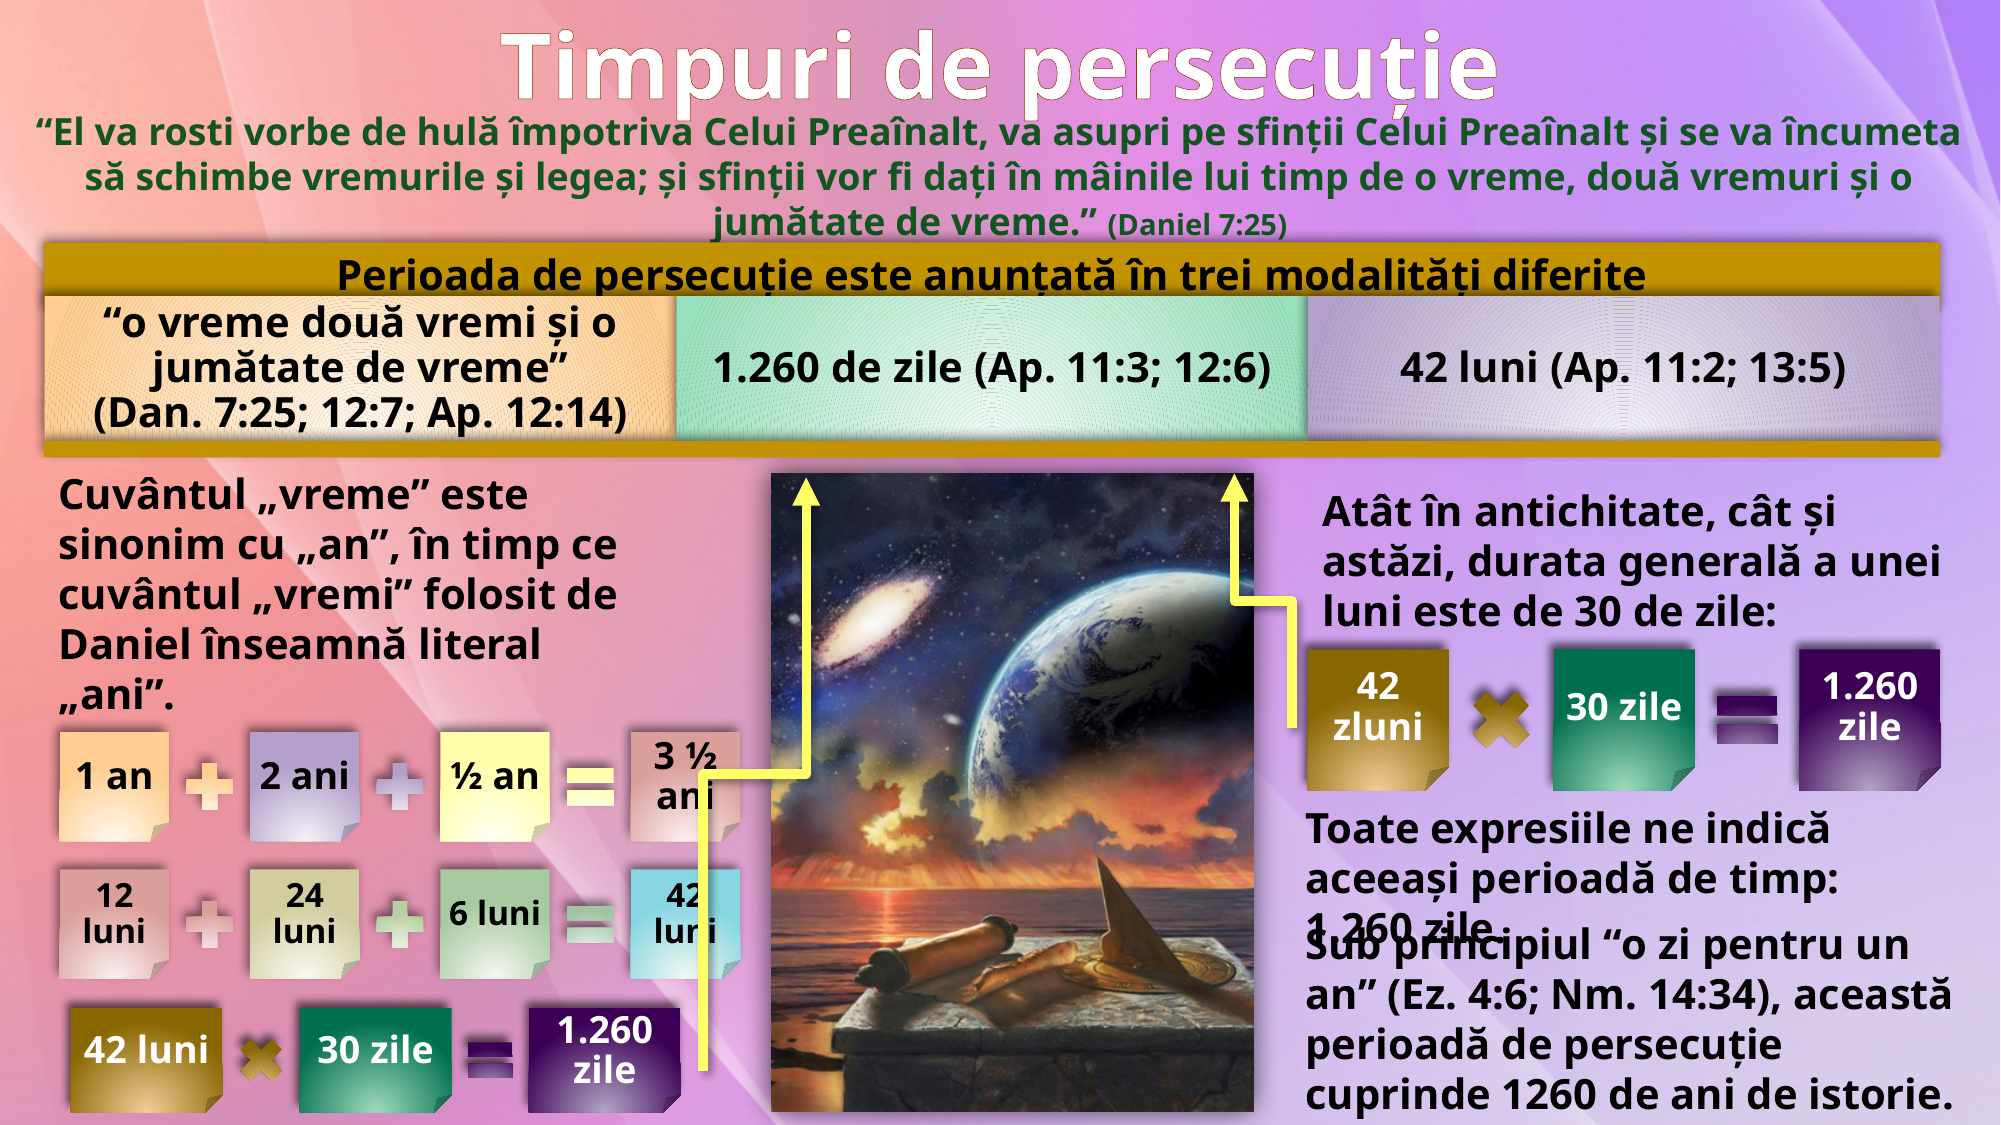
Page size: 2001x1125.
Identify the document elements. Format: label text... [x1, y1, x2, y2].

text_box Cuvântul „vreme” este sinonim cu „an”, în timp ce cuvântul „vremi” folosit de Daniel înseamnă literal „ani”. [43, 460, 679, 725]
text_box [43, 226, 1941, 458]
text_box “El va rosti vorbe de hulă împotriva Celui Preaînalt, va asupri pe sfinții Celui Preaînalt și se va încumeta să schimbe vremurile și legea; și sfinții vor fi dați în mâinile lui timp de o vreme, două vremuri și o jumătate de vreme.” (Daniel 7:25) [0, 100, 2000, 251]
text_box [59, 856, 741, 992]
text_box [1135, 571, 1391, 630]
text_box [59, 1007, 693, 1113]
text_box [457, 722, 1052, 826]
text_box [59, 719, 741, 847]
text_box Atât în ​​antichitate, cât și astăzi, durata generală a unei luni este de 30 de zile: [1307, 477, 1972, 643]
text_box Timpuri de persecuție [0, 0, 2000, 100]
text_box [1307, 643, 1941, 796]
text_box Toate expresiile ne indică aceeași perioadă de timp: 1.260 zile. [1290, 794, 1955, 910]
picture [0, 0, 2001, 1125]
text_box Sub principiul “o zi pentru un an” (Ez. 4:6; Nm. 14:34), această perioadă de persecuție cuprinde 1260 de ani de istorie. [1290, 910, 1987, 1125]
